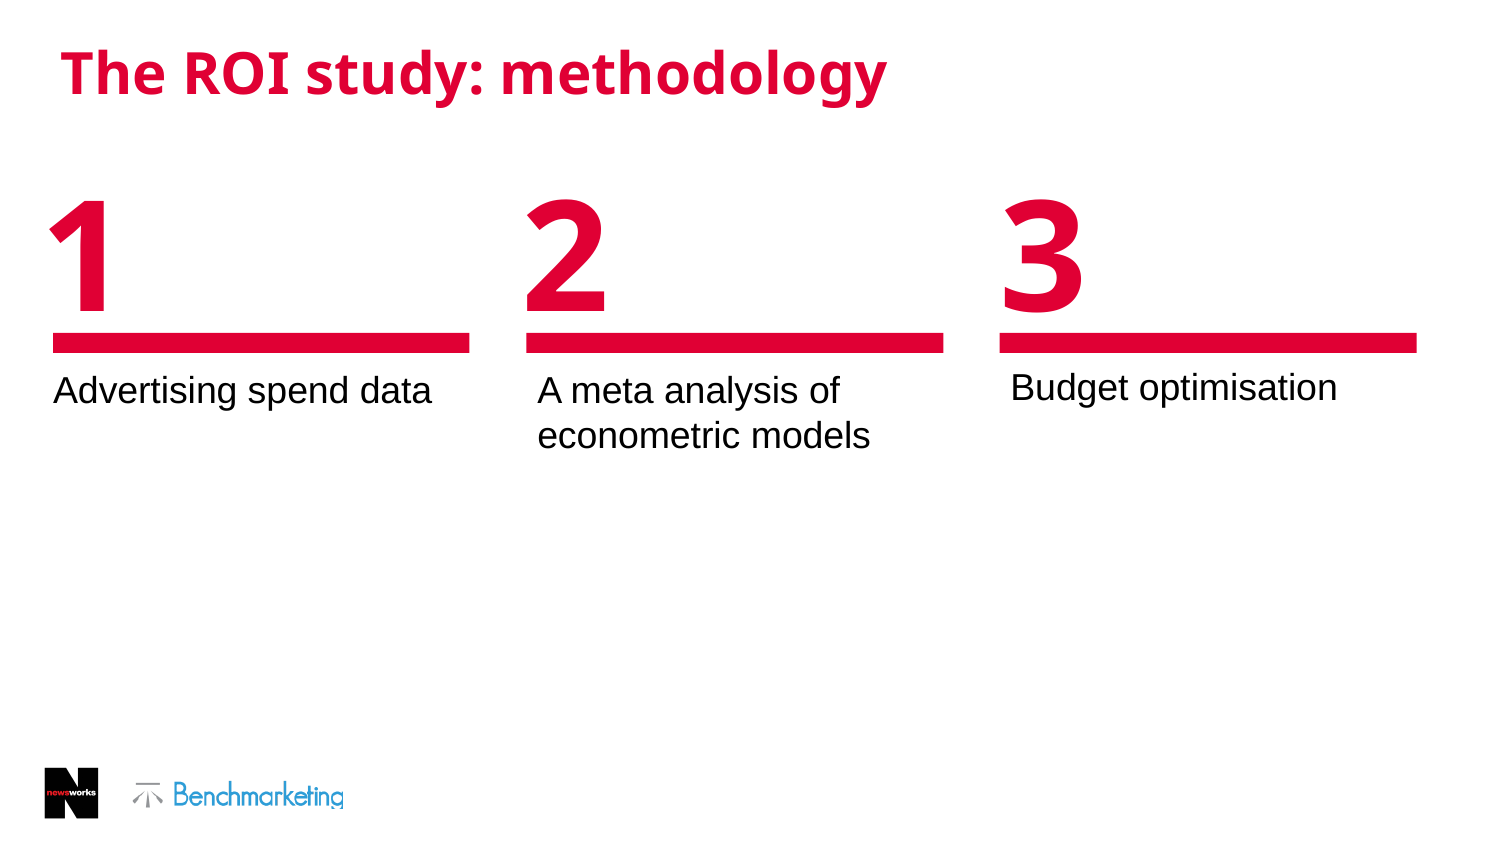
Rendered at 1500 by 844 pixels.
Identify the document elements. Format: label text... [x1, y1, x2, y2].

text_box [38, 157, 470, 413]
picture [38, 762, 105, 825]
text_box The ROI study: methodology [59, 36, 1472, 107]
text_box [997, 157, 1417, 409]
picture [132, 779, 344, 809]
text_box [519, 157, 944, 458]
